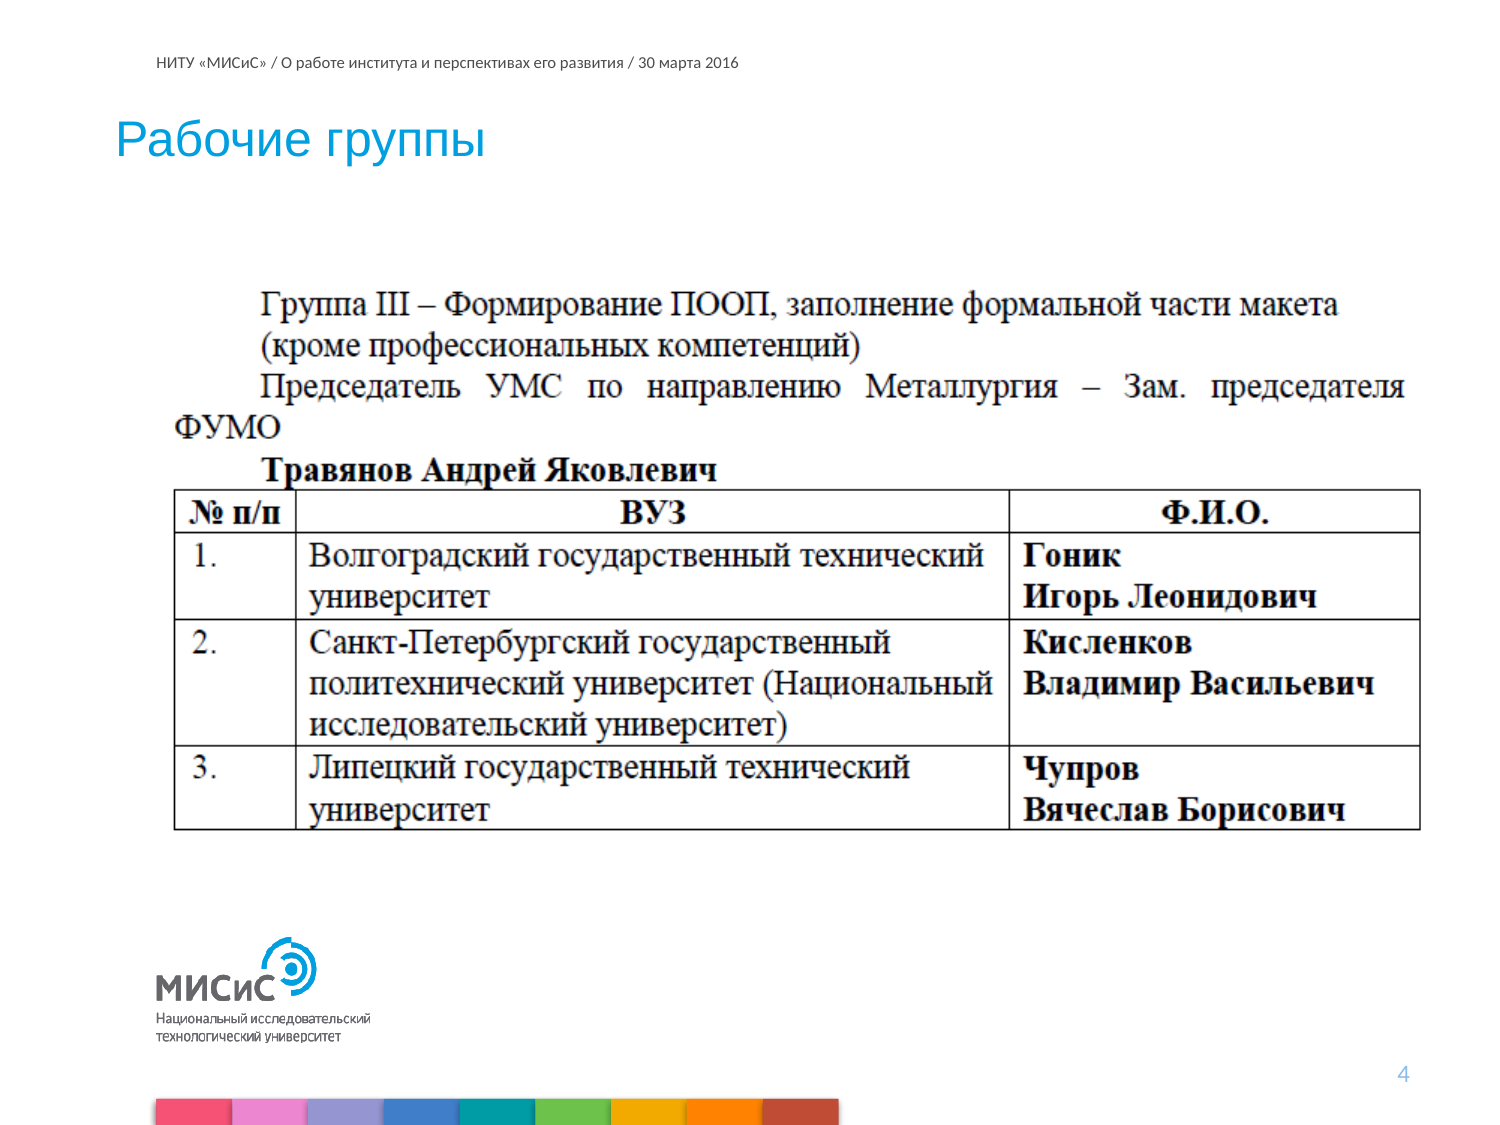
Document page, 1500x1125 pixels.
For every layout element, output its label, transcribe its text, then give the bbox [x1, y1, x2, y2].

slide_number 4 [1074, 1042, 1425, 1103]
title Рабочие группы [100, 89, 1451, 183]
picture [156, 937, 370, 1043]
picture [147, 278, 1426, 847]
